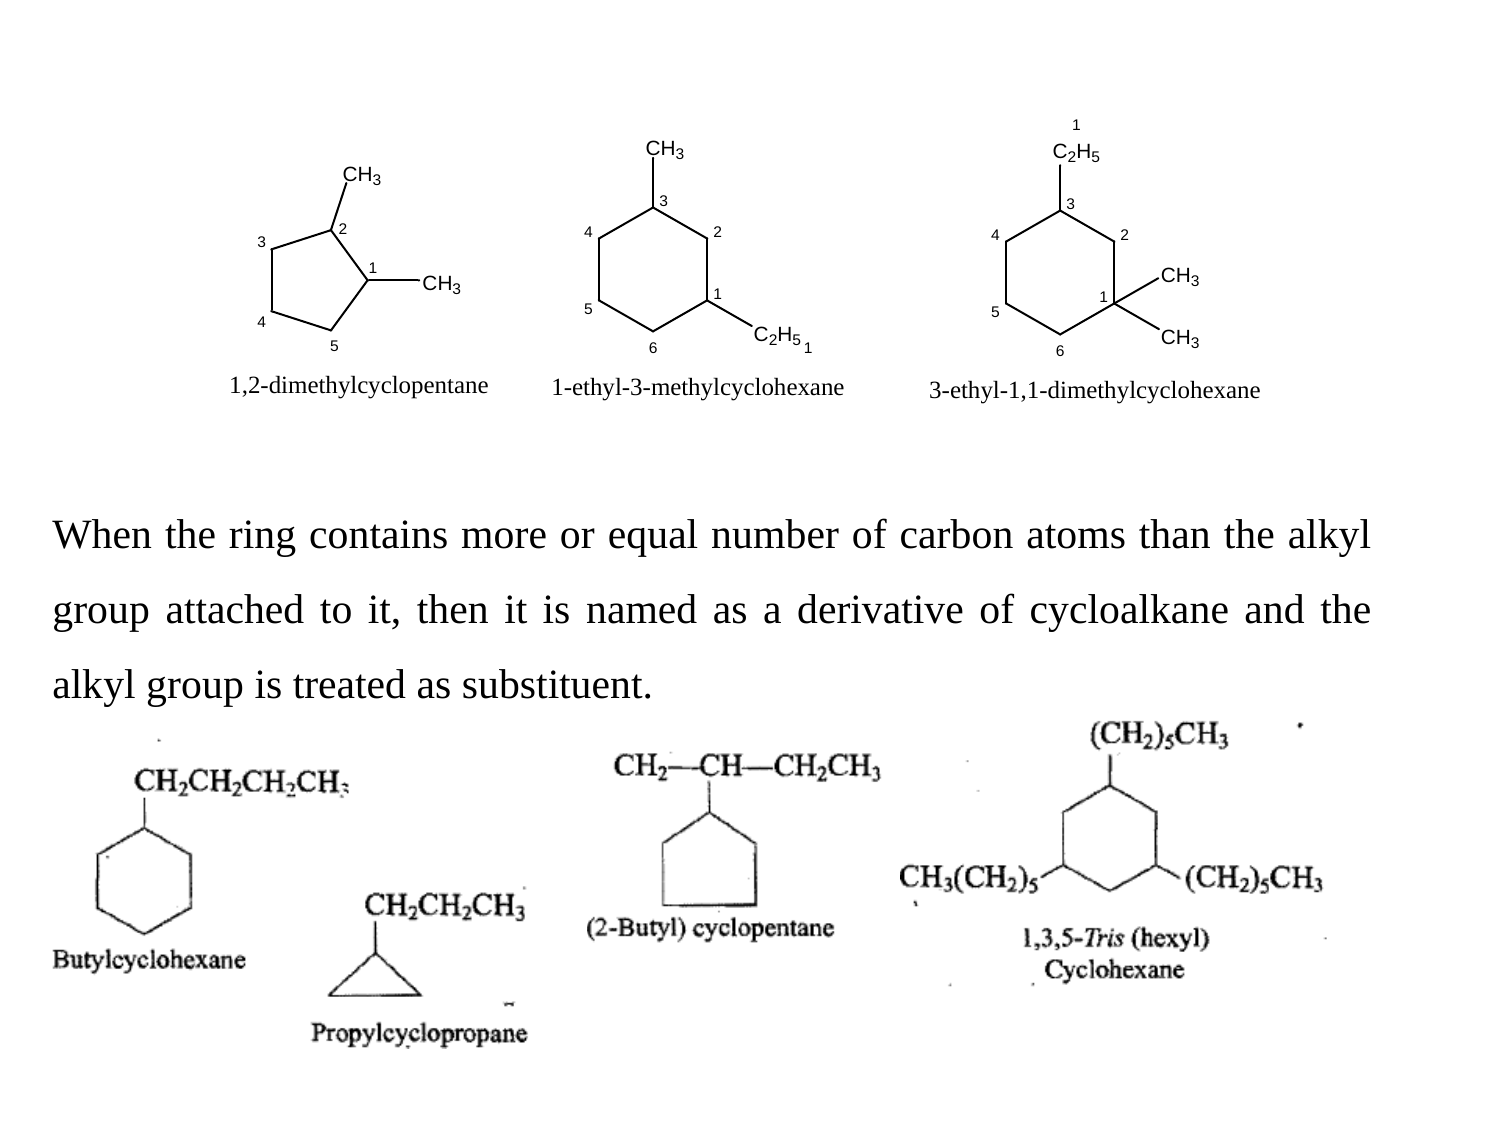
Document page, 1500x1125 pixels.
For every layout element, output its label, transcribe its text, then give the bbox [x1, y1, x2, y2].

picture [587, 712, 1330, 988]
text_box When the ring contains more or equal number of carbon atoms than the alkyl group attached to it, then it is named as a derivative of cycloalkane and the alkyl group is treated as substituent. [37, 474, 1388, 715]
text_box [224, 112, 1267, 409]
picture [37, 737, 565, 1049]
